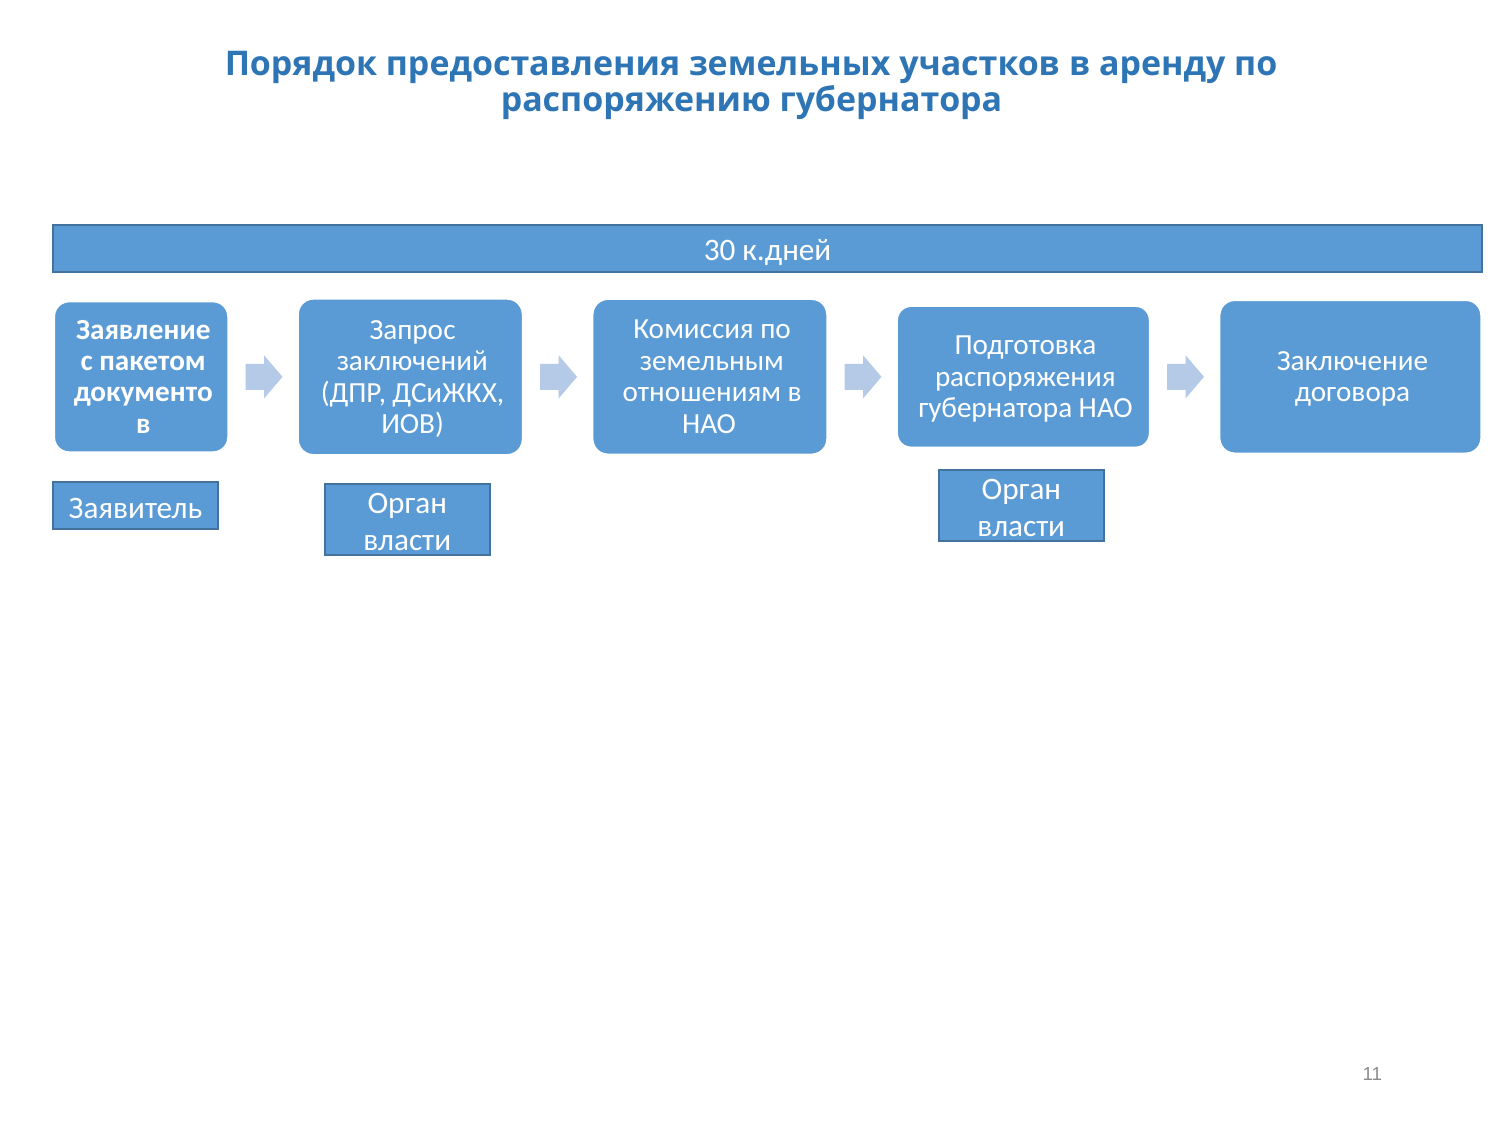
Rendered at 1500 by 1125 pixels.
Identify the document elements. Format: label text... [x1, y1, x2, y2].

text_box Орган власти [938, 528, 1105, 542]
text_box Орган власти [324, 528, 491, 556]
title Порядок предоставления земельных участков в аренду по распоряжению губернатора [104, 37, 1399, 128]
slide_number 11 [1059, 1042, 1397, 1103]
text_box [53, 226, 1483, 528]
